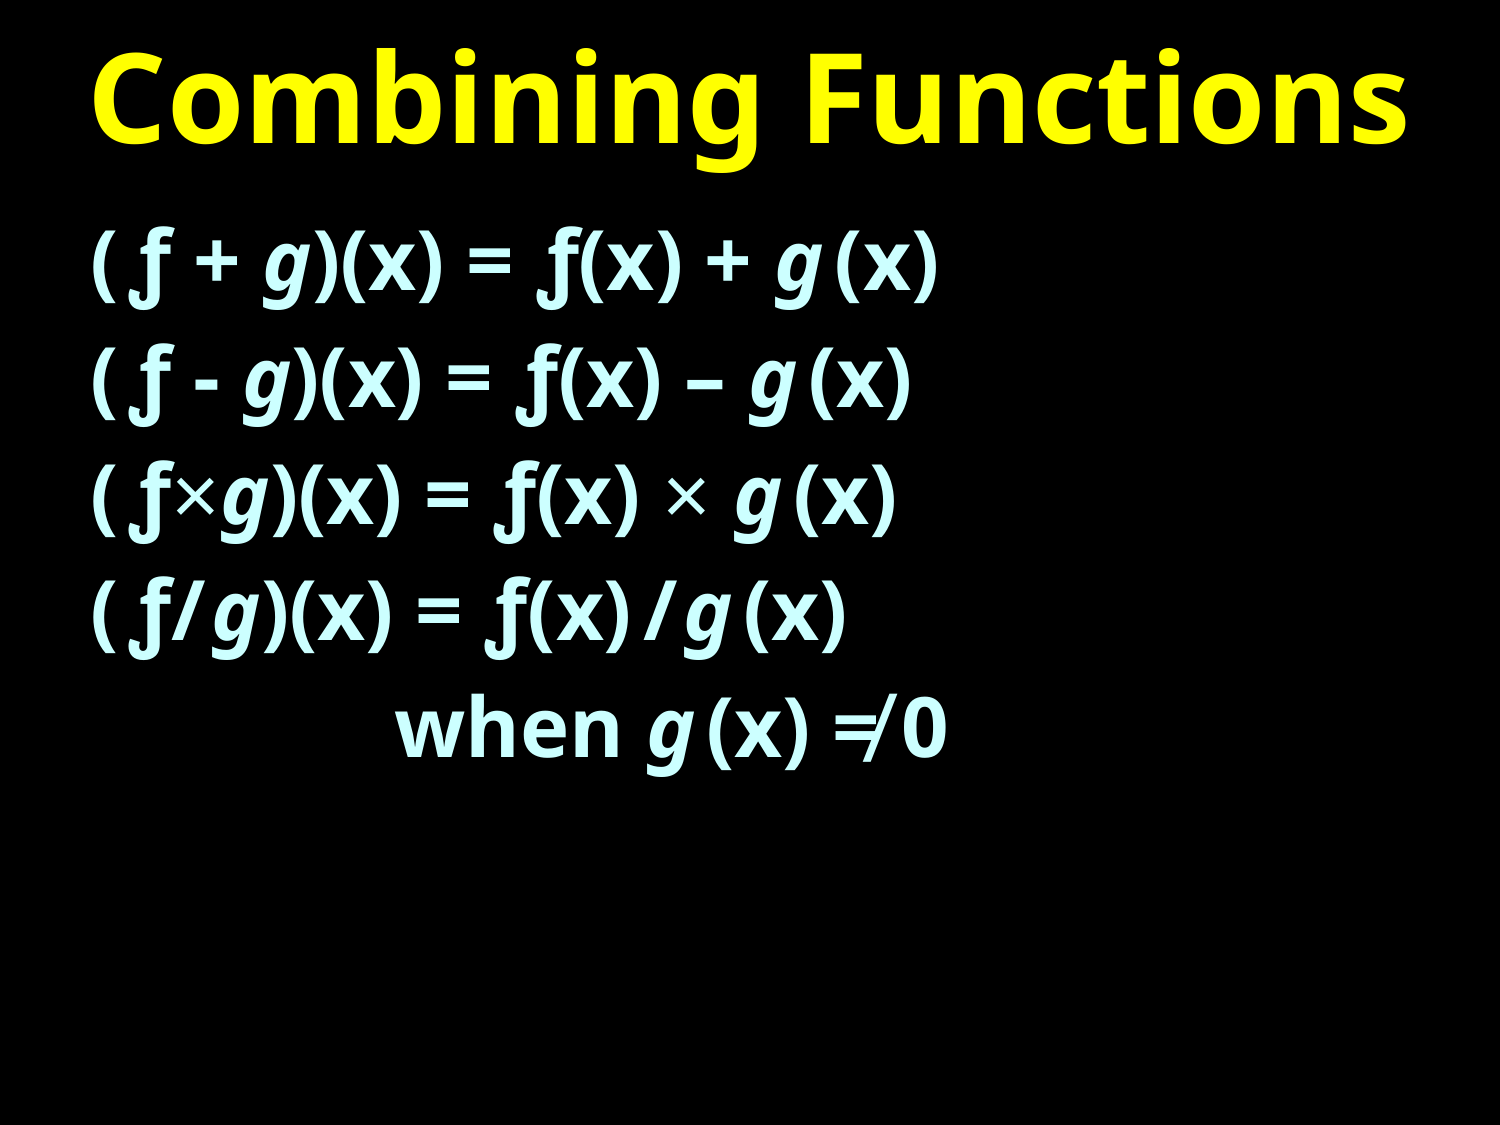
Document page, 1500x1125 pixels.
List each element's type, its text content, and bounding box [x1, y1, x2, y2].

title Combining Functions [0, 0, 1500, 188]
list ( ƒ + g)(x) = ƒ(x) + g (x) ( ƒ - g)(x) = ƒ(x) – g (x) ( ƒ×g)(x) = ƒ(x) × g (x) ( ƒ/ g)(x) = ƒ(x) / g (x) when g (x) ≠ 0 [75, 200, 1425, 1125]
